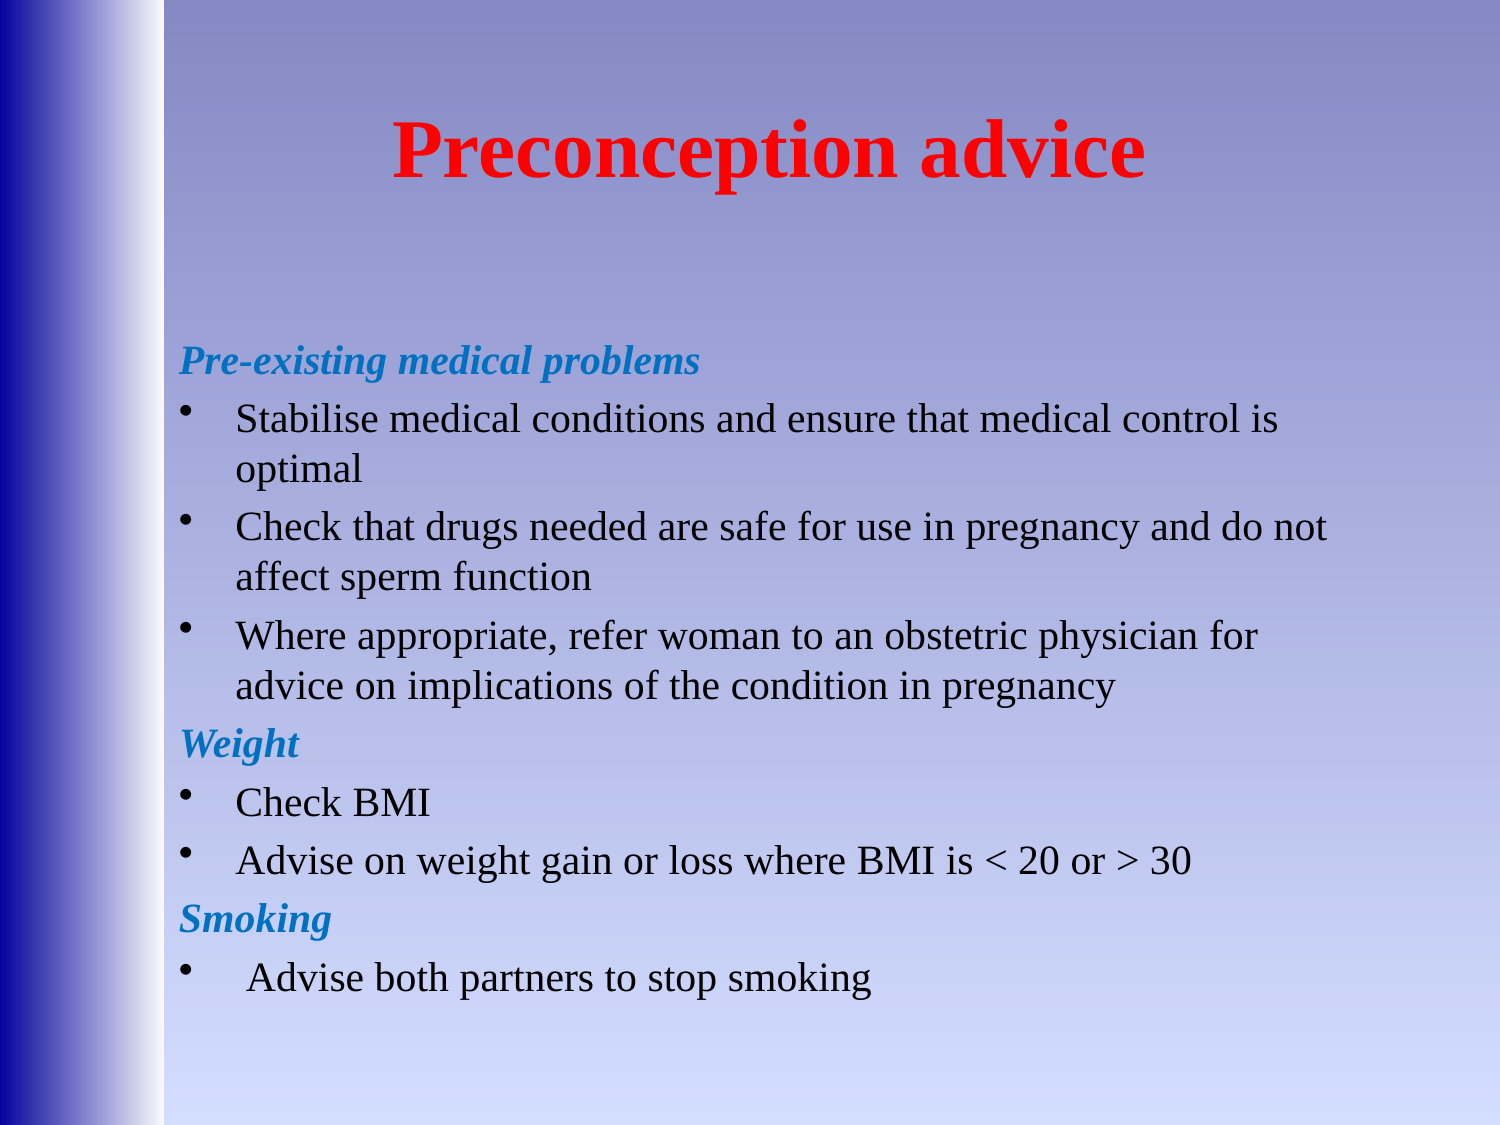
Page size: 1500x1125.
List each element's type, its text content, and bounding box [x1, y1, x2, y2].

list Pre-existing medical problems Stabilise medical conditions and ensure that medical control is optimal Check that drugs needed are safe for use in pregnancy and do not affect sperm function Where appropriate, refer woman to an obstetric physician for advice on implications of the condition in pregnancy Weight Check BMI Advise on weight gain or loss where BMI is < 20 or > 30 Smoking Advise both partners to stop smoking [164, 324, 1388, 1001]
title Preconception advice [164, 99, 1388, 288]
text_box [0, 0, 164, 1125]
